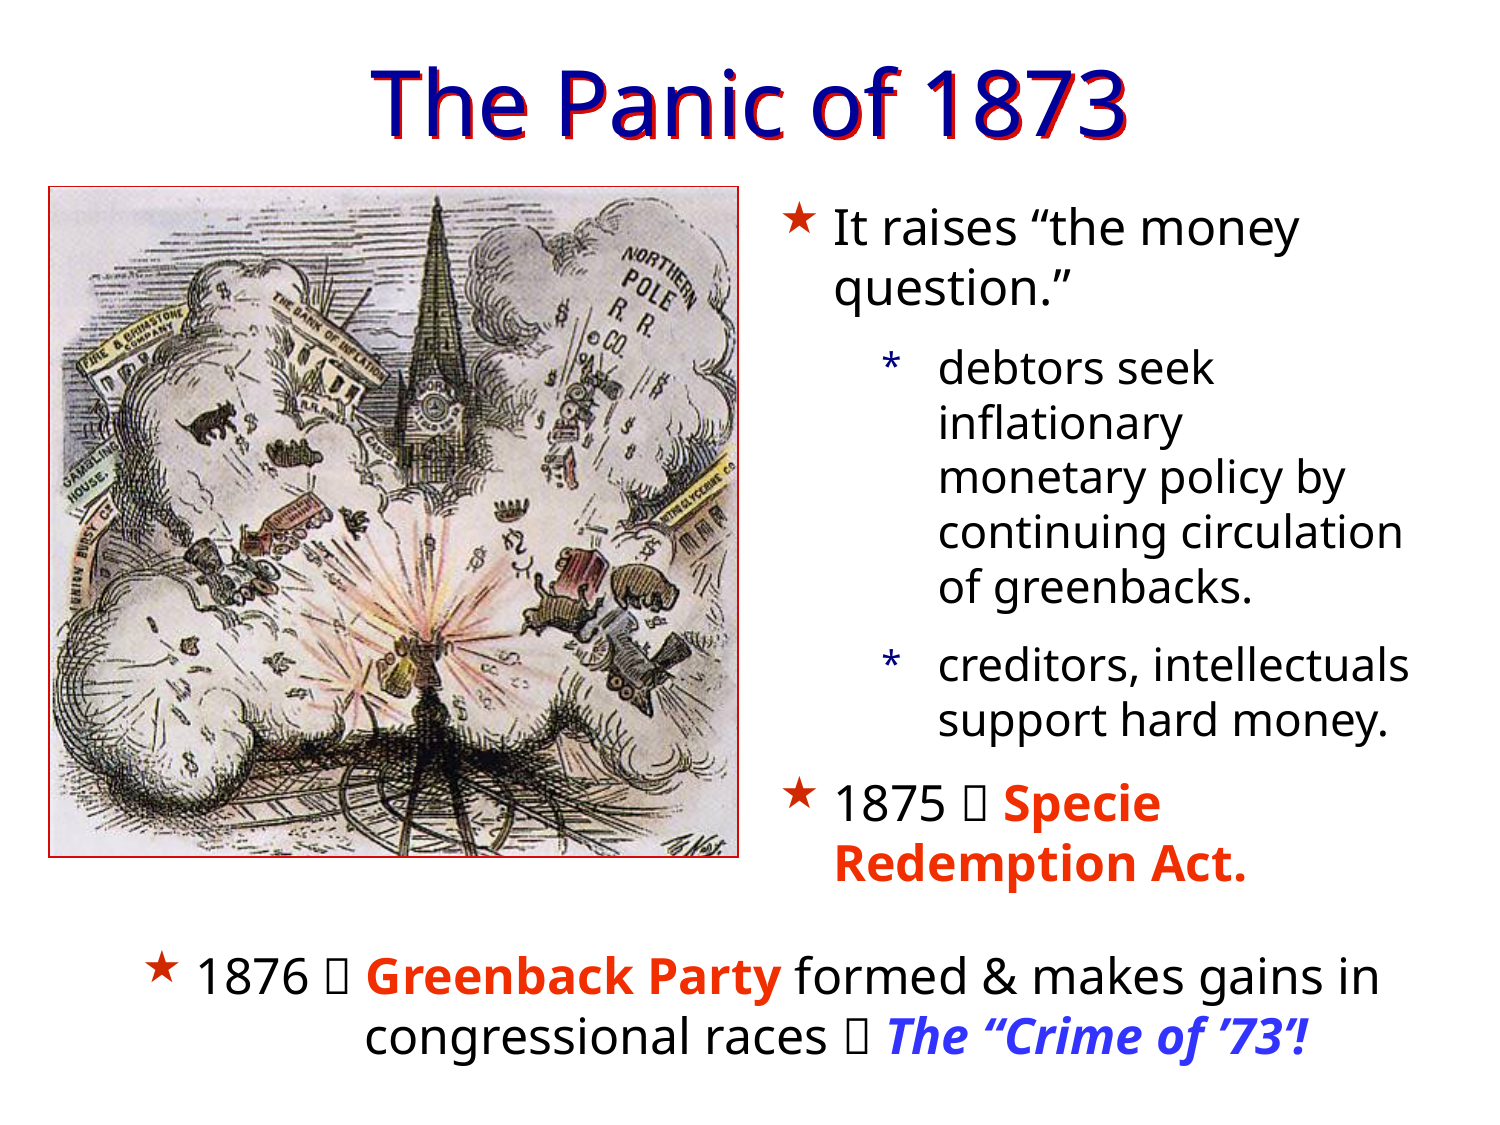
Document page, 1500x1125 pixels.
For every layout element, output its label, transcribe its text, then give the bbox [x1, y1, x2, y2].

picture [49, 187, 738, 857]
text_box 1876  Greenback Party formed & makes gains in congressional races  The “Crime of ’73’! [125, 937, 1450, 1073]
text_box The Panic of 1873 [62, 37, 1438, 163]
text_box It raises “the money question.” debtors seek inflationary monetary policy by continuing circulation of greenbacks. creditors, intellectuals support hard money. 1875  Specie Redemption Act. [762, 187, 1463, 899]
